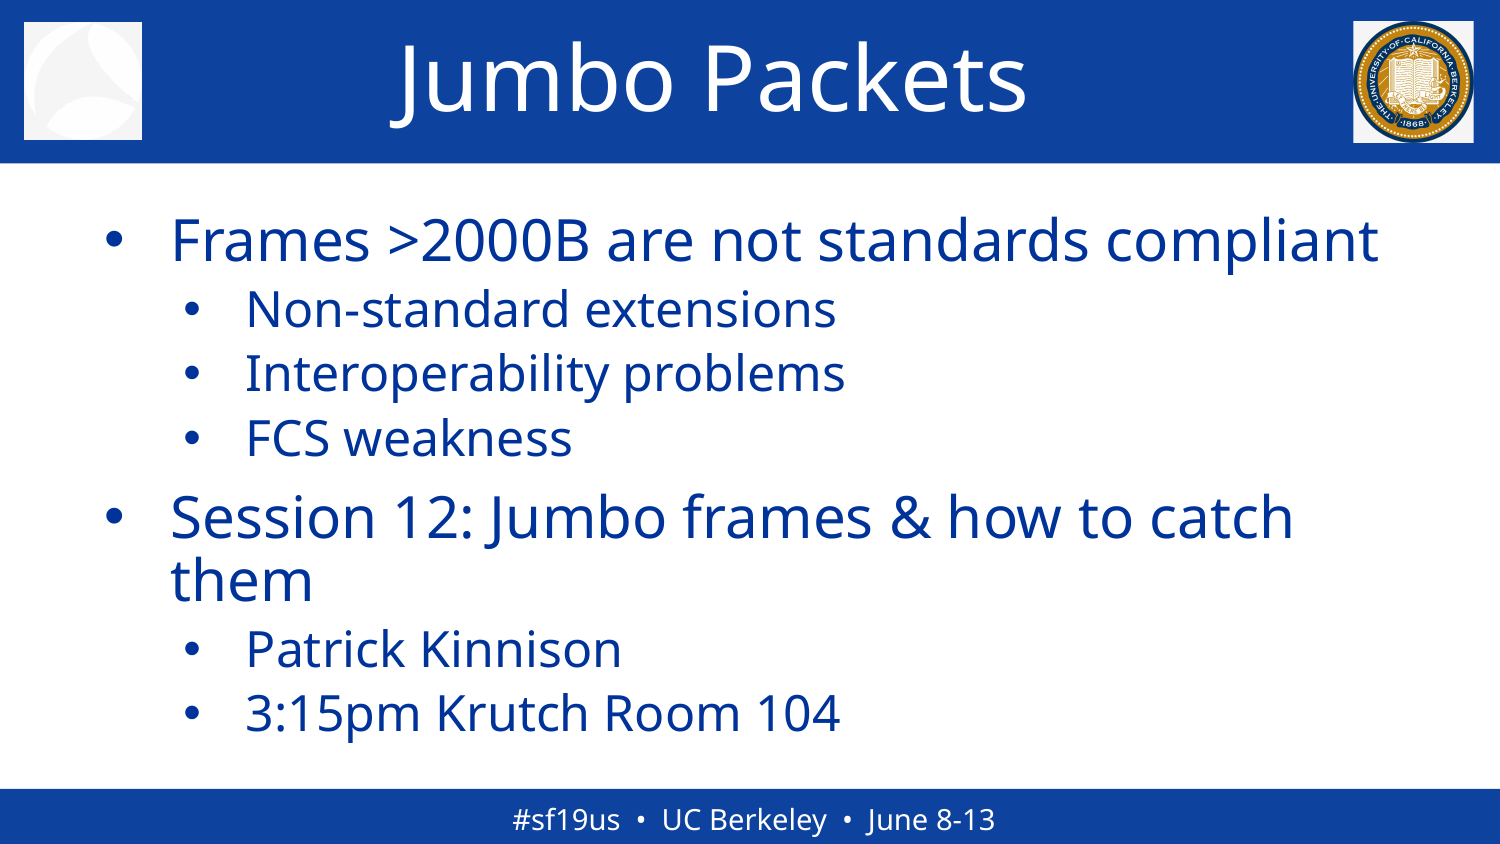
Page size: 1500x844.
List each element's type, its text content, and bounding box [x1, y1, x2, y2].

title Jumbo Packets [152, 1, 1275, 163]
picture [1353, 21, 1474, 143]
list Frames >2000B are not standards compliant Non-standard extensions Interoperability problems FCS weakness Session 12: Jumbo frames & how to catch them Patrick Kinnison 3:15pm Krutch Room 104 [80, 195, 1428, 754]
picture [24, 22, 142, 140]
